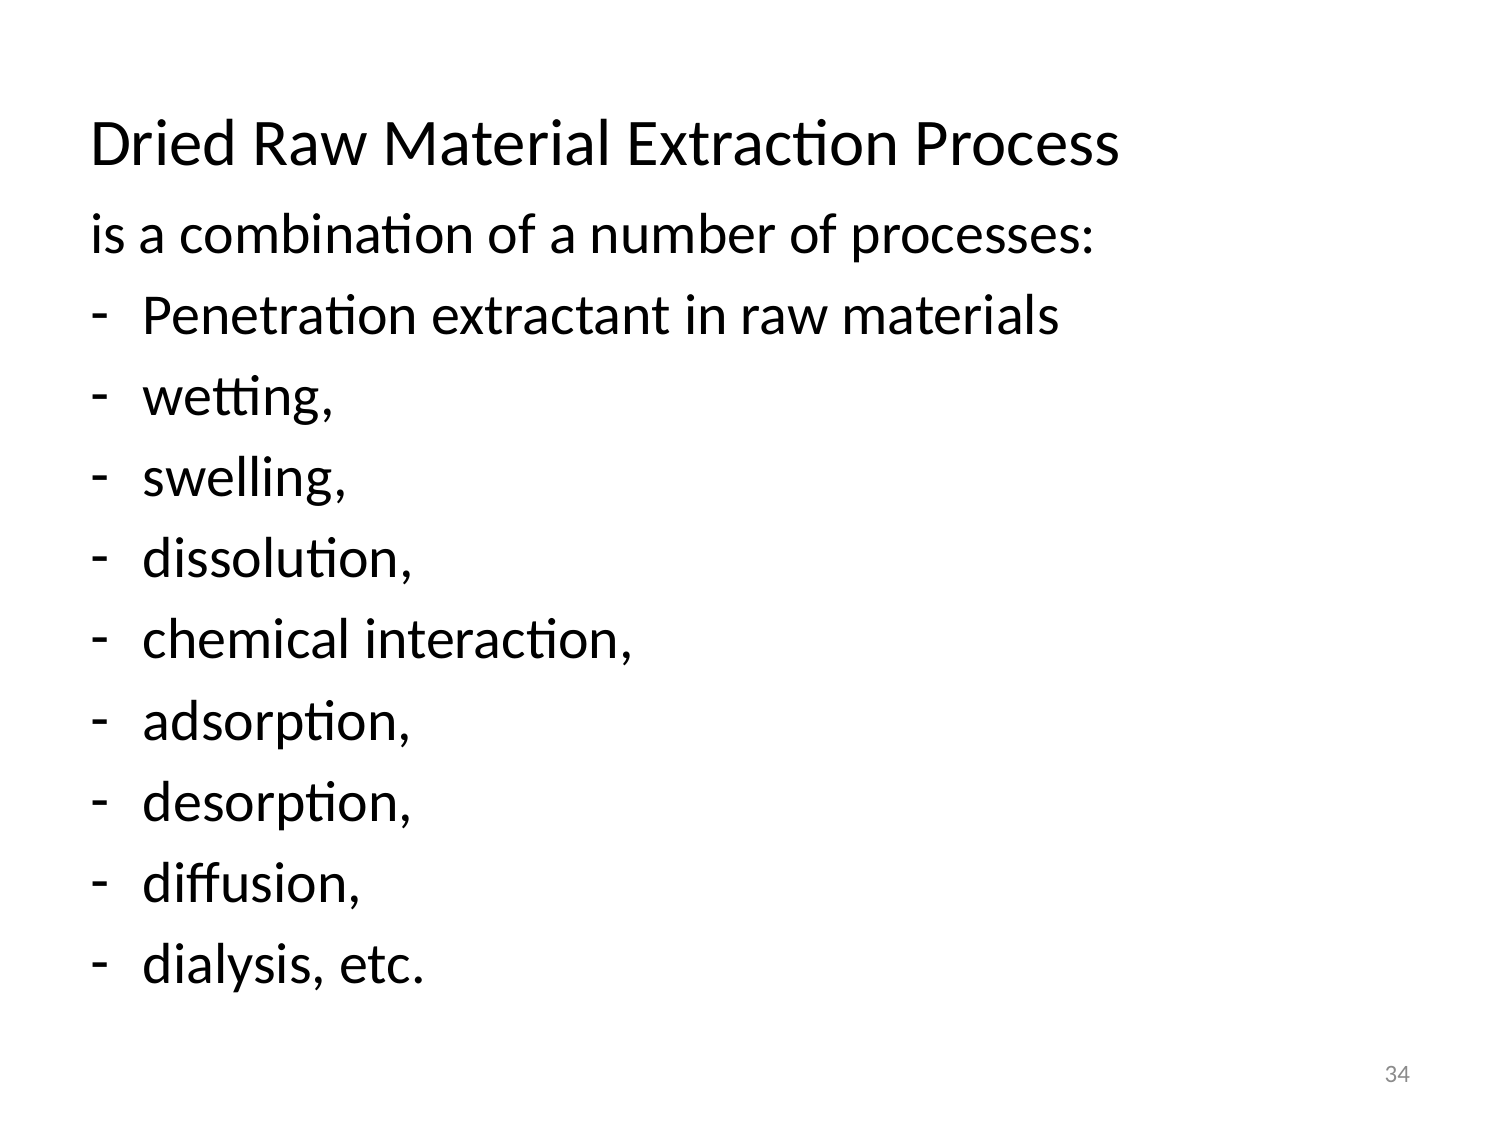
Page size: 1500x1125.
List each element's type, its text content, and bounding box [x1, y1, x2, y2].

slide_number 34 [1074, 1042, 1425, 1103]
title Dried Raw Material Extraction Process [75, 45, 1425, 187]
list is a combination of a number of processes: Penetration extractant in raw materials wetting, swelling, dissolution, chemical interaction, adsorption, desorption, diffusion, dialysis, etc. [75, 187, 1425, 1005]
